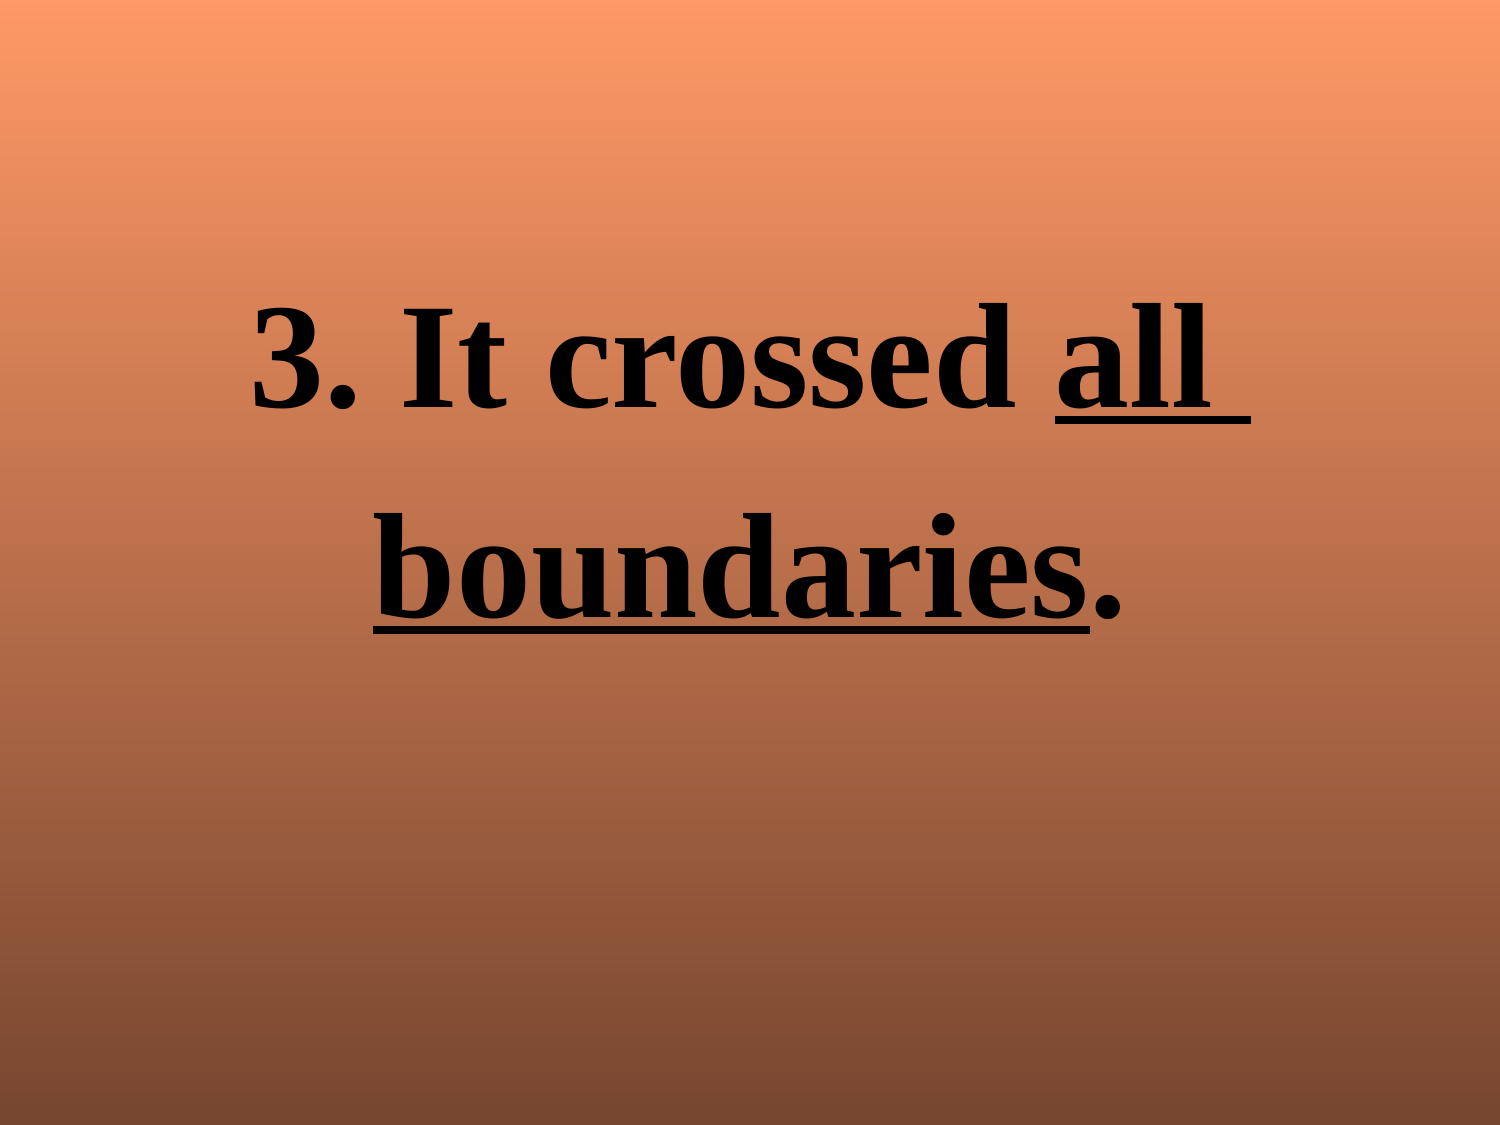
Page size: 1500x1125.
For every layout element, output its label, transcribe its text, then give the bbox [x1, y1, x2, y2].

list 3. It crossed all boundaries. [49, 249, 1451, 1001]
